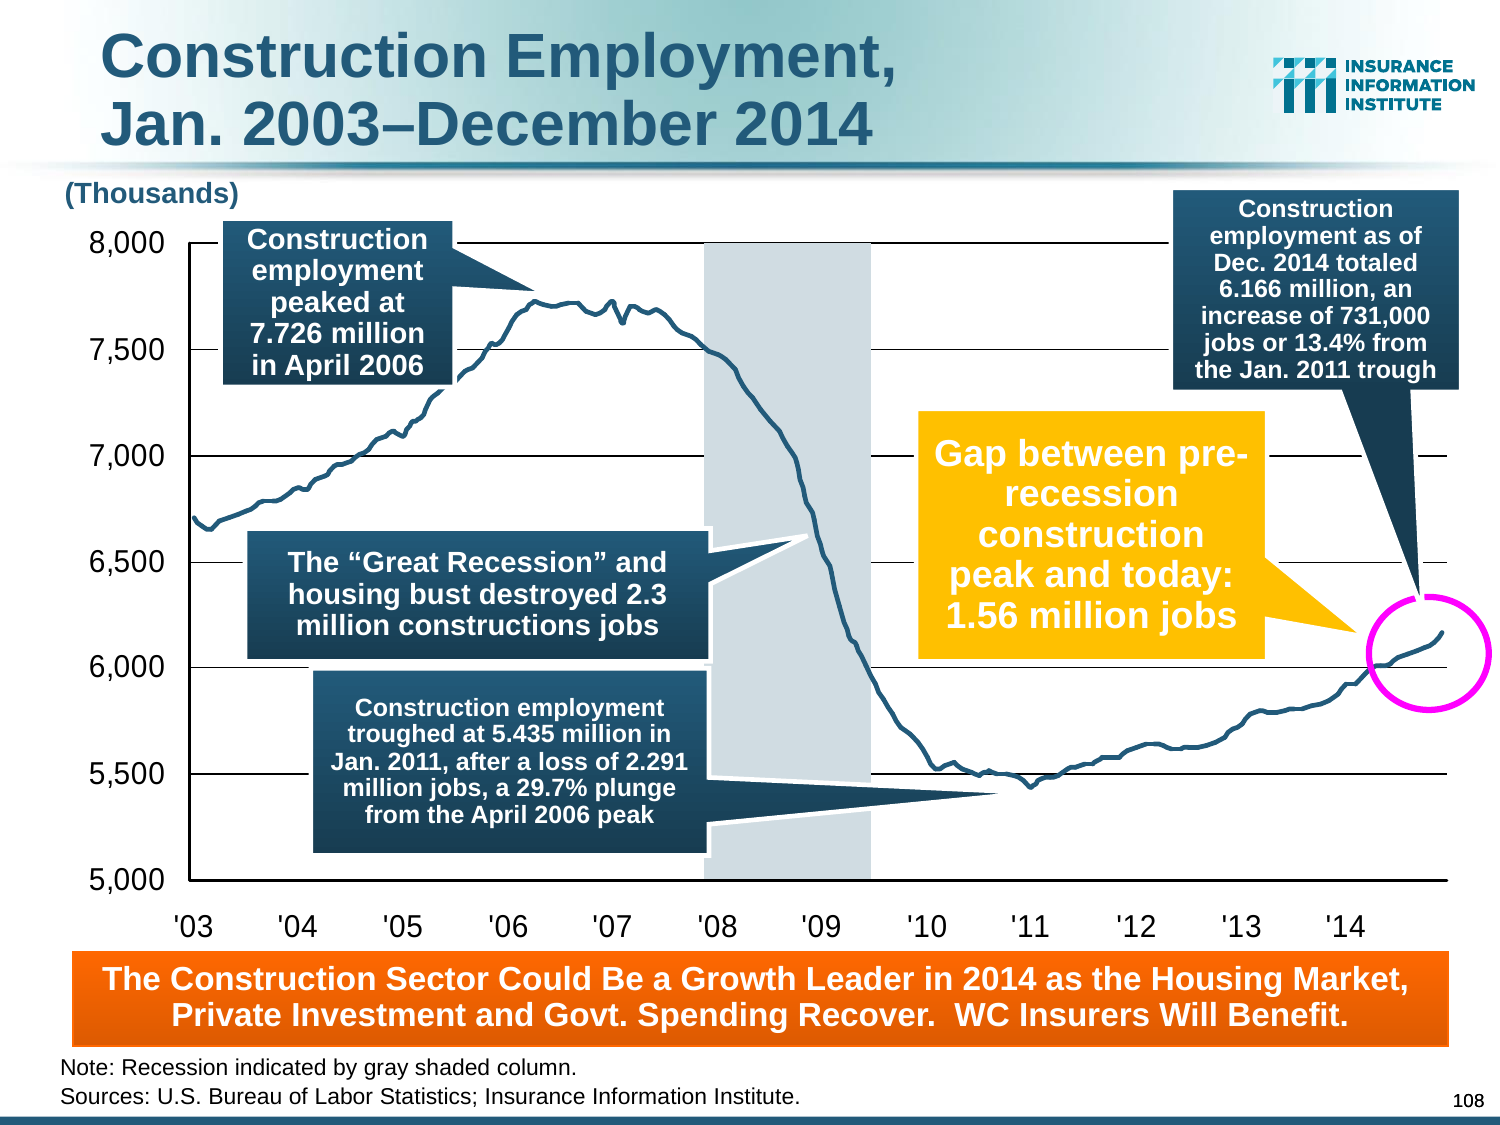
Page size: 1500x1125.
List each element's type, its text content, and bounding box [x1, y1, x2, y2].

text_box Construction employment as of Dec. 2014 totaled 6.166 million, an increase of 731,000 jobs or 13.4% from the Jan. 2011 trough [1170, 187, 1462, 392]
slide_number 108 [1410, 1091, 1485, 1112]
text_box The Construction Sector Could Be a Growth Leader in 2014 as the Housing Market, Private Investment and Govt. Spending Recover. WC Insurers Will Benefit. [73, 976, 1449, 1046]
picture [0, 0, 1500, 189]
text_box (Thousands) [49, 167, 255, 217]
text_box Note: Recession indicated by gray shaded column. Sources: U.S. Bureau of Labor Statistics; Insurance Information Institute. [0, 1056, 1432, 1125]
text_box [1459, 604, 1489, 703]
title Construction Employment, Jan. 2003–December 2014 [92, 20, 1259, 163]
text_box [76, 204, 1455, 971]
